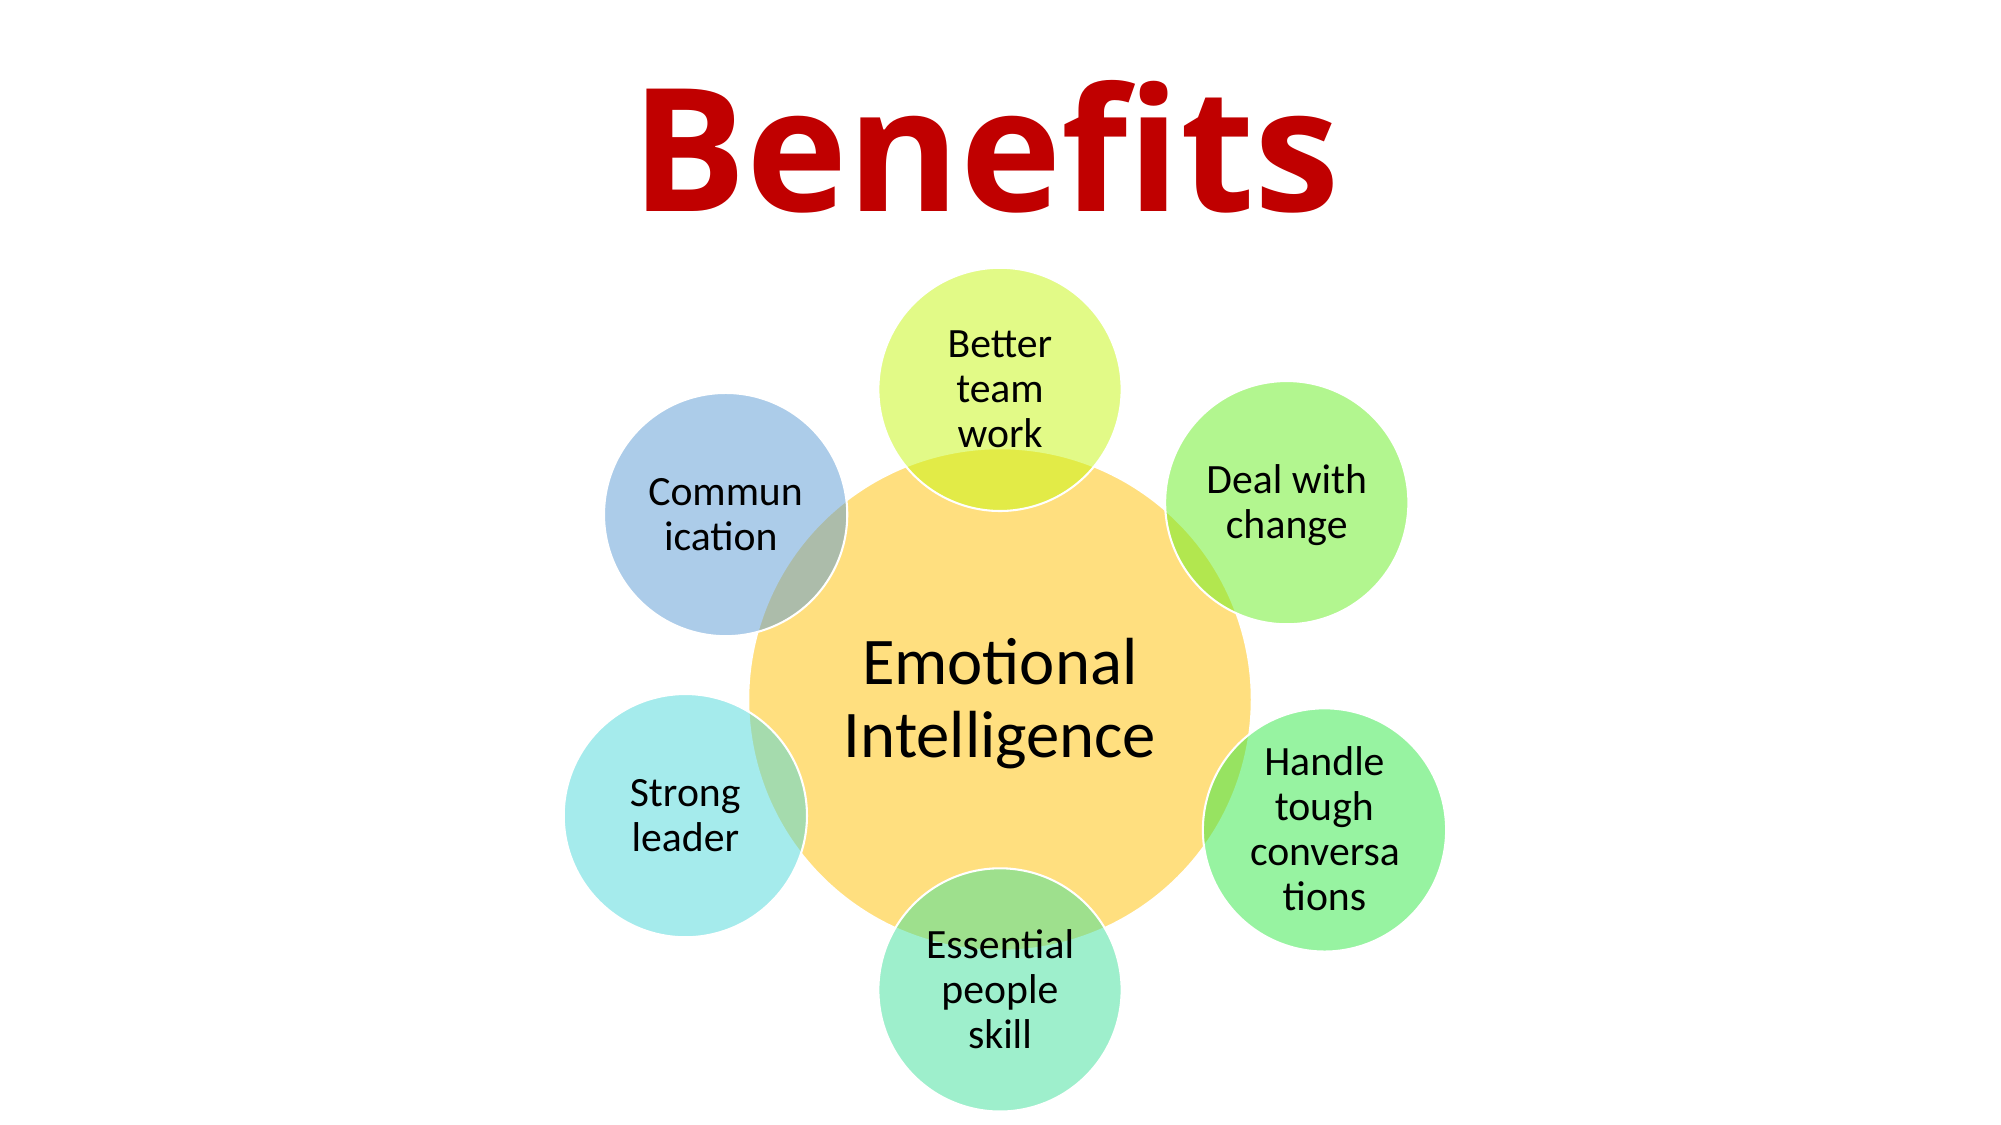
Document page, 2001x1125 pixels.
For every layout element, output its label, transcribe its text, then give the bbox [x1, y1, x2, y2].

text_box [333, 234, 1667, 1112]
title Benefits [137, 42, 1863, 260]
